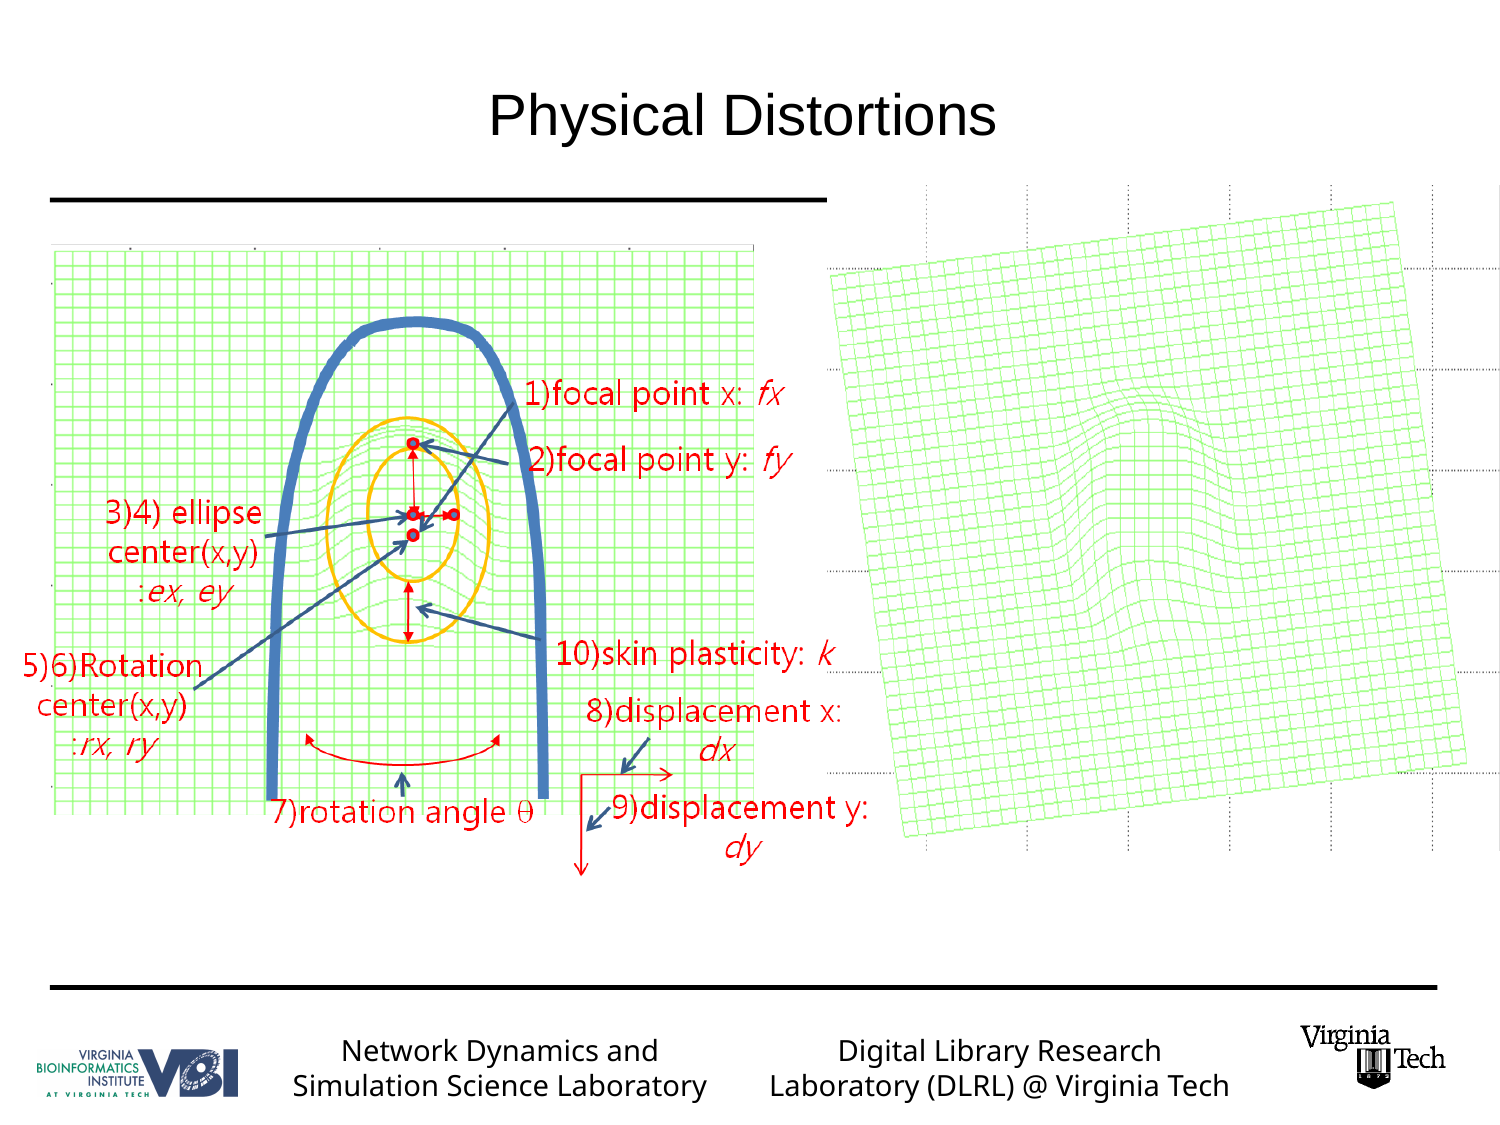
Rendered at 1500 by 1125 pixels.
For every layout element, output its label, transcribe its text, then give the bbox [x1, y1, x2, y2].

picture [37, 1049, 238, 1097]
picture [1299, 1024, 1450, 1095]
text_box Digital Library Research Laboratory (DLRL) @ Virginia Tech [750, 1024, 1250, 1113]
title Physical Distortions [49, 37, 1438, 182]
picture [0, 184, 1500, 889]
text_box Network Dynamics and Simulation Science Laboratory [262, 1024, 738, 1113]
